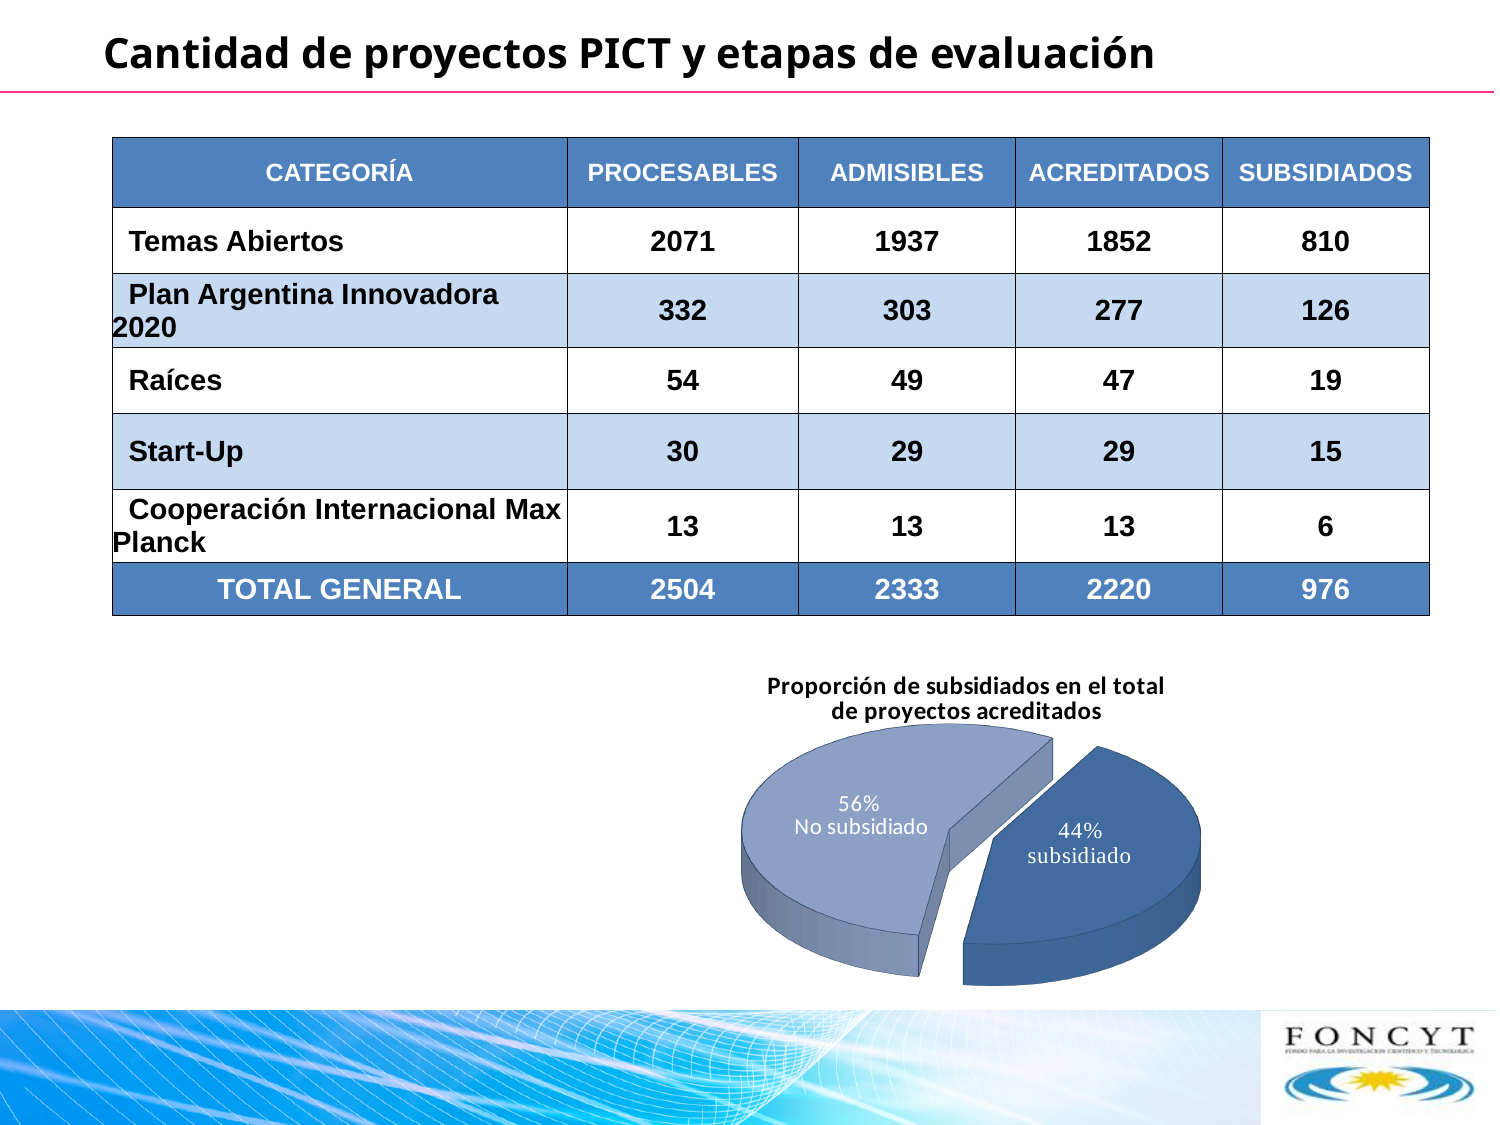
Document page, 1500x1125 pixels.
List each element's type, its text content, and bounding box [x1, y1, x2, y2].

table_cell 49 [799, 348, 1015, 413]
table_cell 13 [1016, 490, 1222, 562]
table_cell 332 [568, 274, 798, 347]
table_cell 277 [1016, 274, 1222, 347]
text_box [0, 1010, 1495, 1125]
table_cell 13 [799, 490, 1015, 562]
table_cell TOTAL GENERAL [113, 563, 567, 615]
table_cell 54 [568, 348, 798, 413]
table_cell Raíces [113, 348, 567, 413]
table_cell 29 [799, 414, 1015, 489]
table_cell 19 [1223, 348, 1429, 413]
table_header ACREDITADOS [1016, 138, 1222, 207]
table_cell 15 [1223, 414, 1429, 489]
table_cell 30 [568, 414, 798, 489]
table_cell 2220 [1016, 563, 1222, 615]
table_cell 126 [1223, 274, 1429, 347]
table_cell 976 [1223, 563, 1429, 615]
table_cell 2071 [568, 208, 798, 273]
table_cell Plan Argentina Innovadora 2020 [113, 274, 567, 347]
table_cell 13 [568, 490, 798, 562]
table_cell 1852 [1016, 208, 1222, 273]
table_cell 29 [1016, 414, 1222, 489]
table_cell 1937 [799, 208, 1015, 273]
table_header SUBSIDIADOS [1223, 138, 1429, 207]
table_header PROCESABLES [568, 138, 798, 207]
table_cell 2333 [799, 563, 1015, 615]
chart [713, 656, 1255, 1010]
text_box Cantidad de proyectos PICT y etapas de evaluación [88, 19, 1258, 84]
table_cell Start-Up [113, 414, 567, 489]
table_cell 2504 [568, 563, 798, 615]
table_cell 810 [1223, 208, 1429, 273]
table_cell 6 [1223, 490, 1429, 562]
table_cell Cooperación Internacional Max Planck [113, 490, 567, 562]
table_cell 303 [799, 274, 1015, 347]
table_header ADMISIBLES [799, 138, 1015, 207]
table_header CATEGORÍA [113, 138, 567, 207]
table_cell 47 [1016, 348, 1222, 413]
table_cell Temas Abiertos [113, 208, 567, 273]
